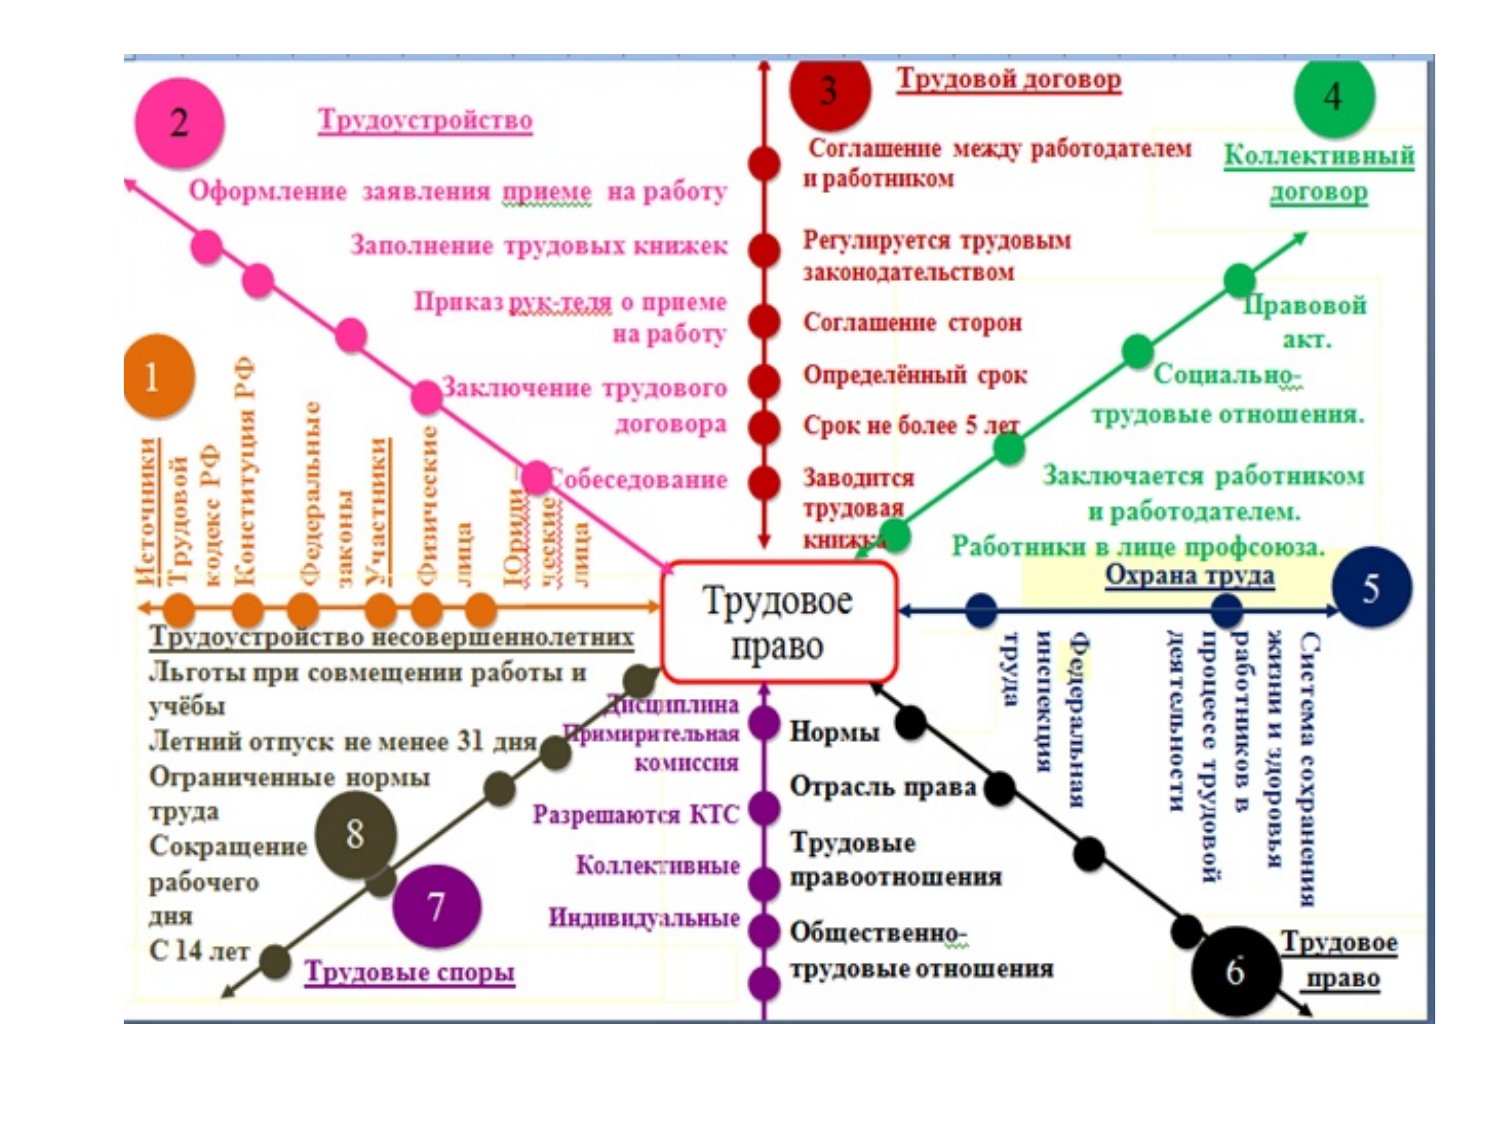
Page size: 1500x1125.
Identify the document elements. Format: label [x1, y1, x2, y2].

picture [123, 54, 1436, 1024]
